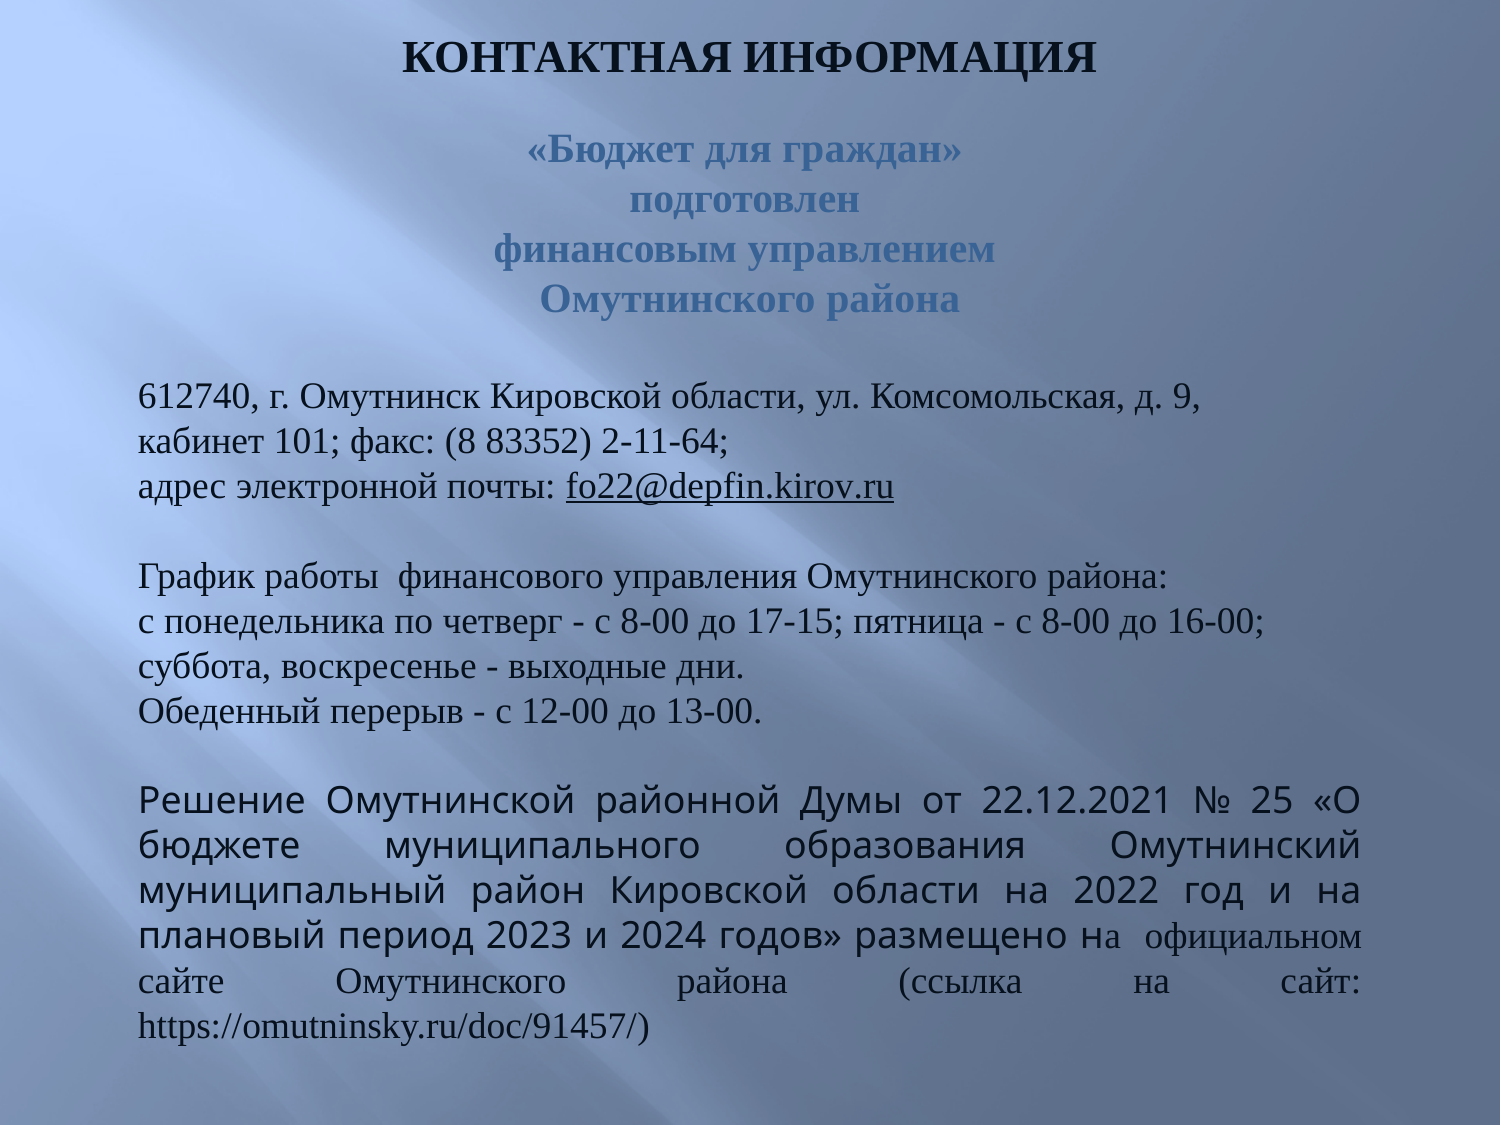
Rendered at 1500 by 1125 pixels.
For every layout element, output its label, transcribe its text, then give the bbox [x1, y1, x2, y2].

text_box «Бюджет для граждан» подготовлен финансовым управлением Омутнинского района 612740, г. Омутнинск Кировской области, ул. Комсомольская, д. 9, кабинет 101; факс: (8 83352) 2-11-64; адрес электронной почты: fo22@depfin.kirov.ru График работы финансового управления Омутнинского района: с понедельника по четверг - с 8-00 до 17-15; пятница - с 8-00 до 16-00; суббота, воскресенье - выходные дни. Обеденный перерыв - с 12-00 до 13-00. Решение Омутнинской районной Думы от 22.12.2021 № 25 «О бюджете муниципального образования Омутнинский муниципальный район Кировской области на 2022 год и на плановый период 2023 и 2024 годов» размещено на официальном сайте Омутнинского района (ссылка на сайт: https://omutninsky.ru/doc/91457/) [123, 113, 1377, 1054]
text_box КОНТАКТНАЯ ИНФОРМАЦИЯ [235, 19, 1265, 89]
